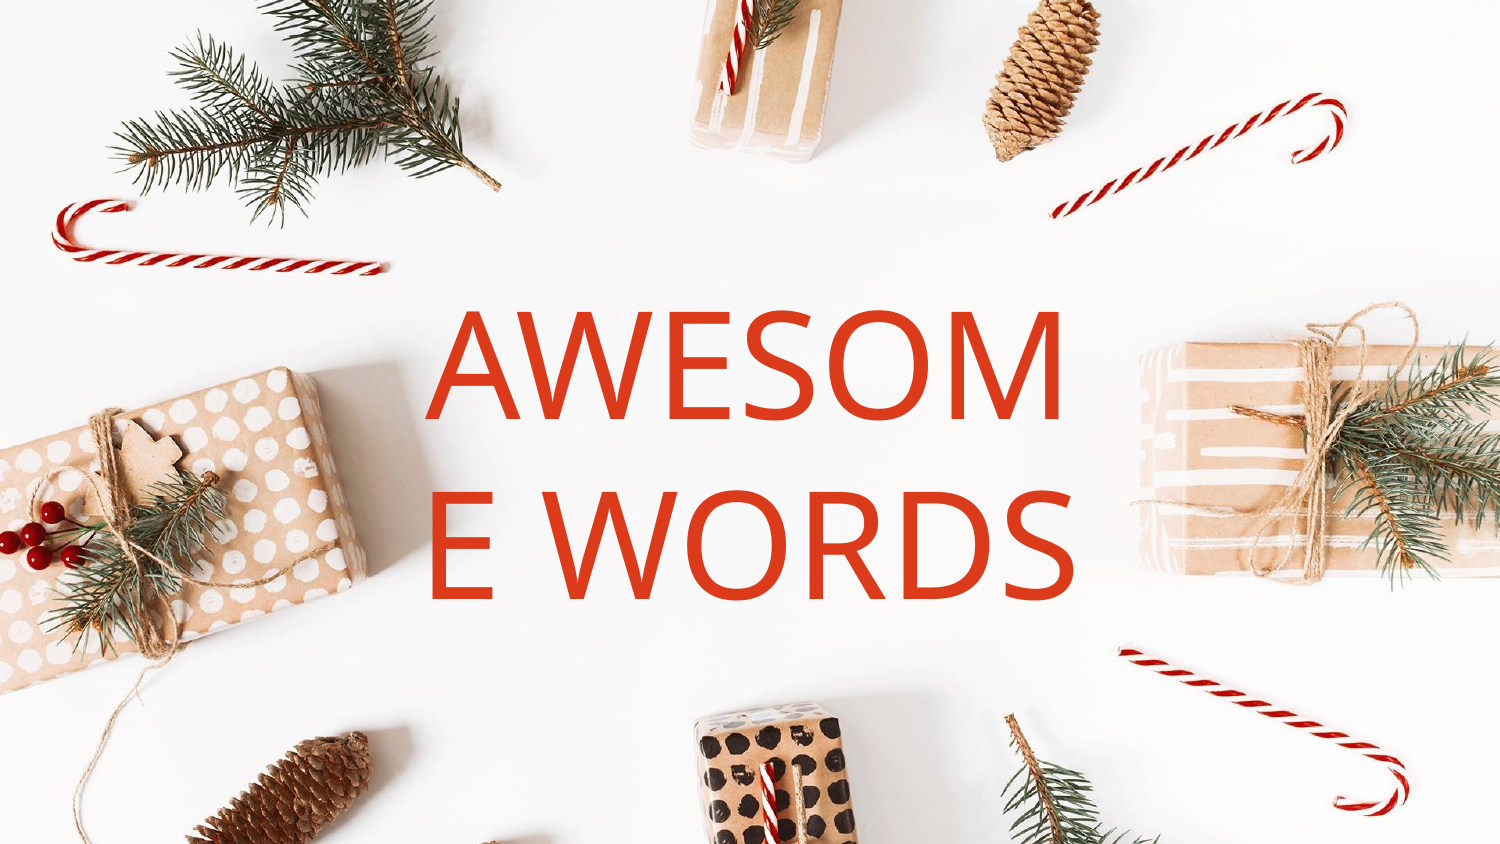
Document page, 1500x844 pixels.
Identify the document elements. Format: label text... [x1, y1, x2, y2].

picture [0, 0, 1500, 844]
title AWESOME WORDS [376, 231, 1124, 668]
